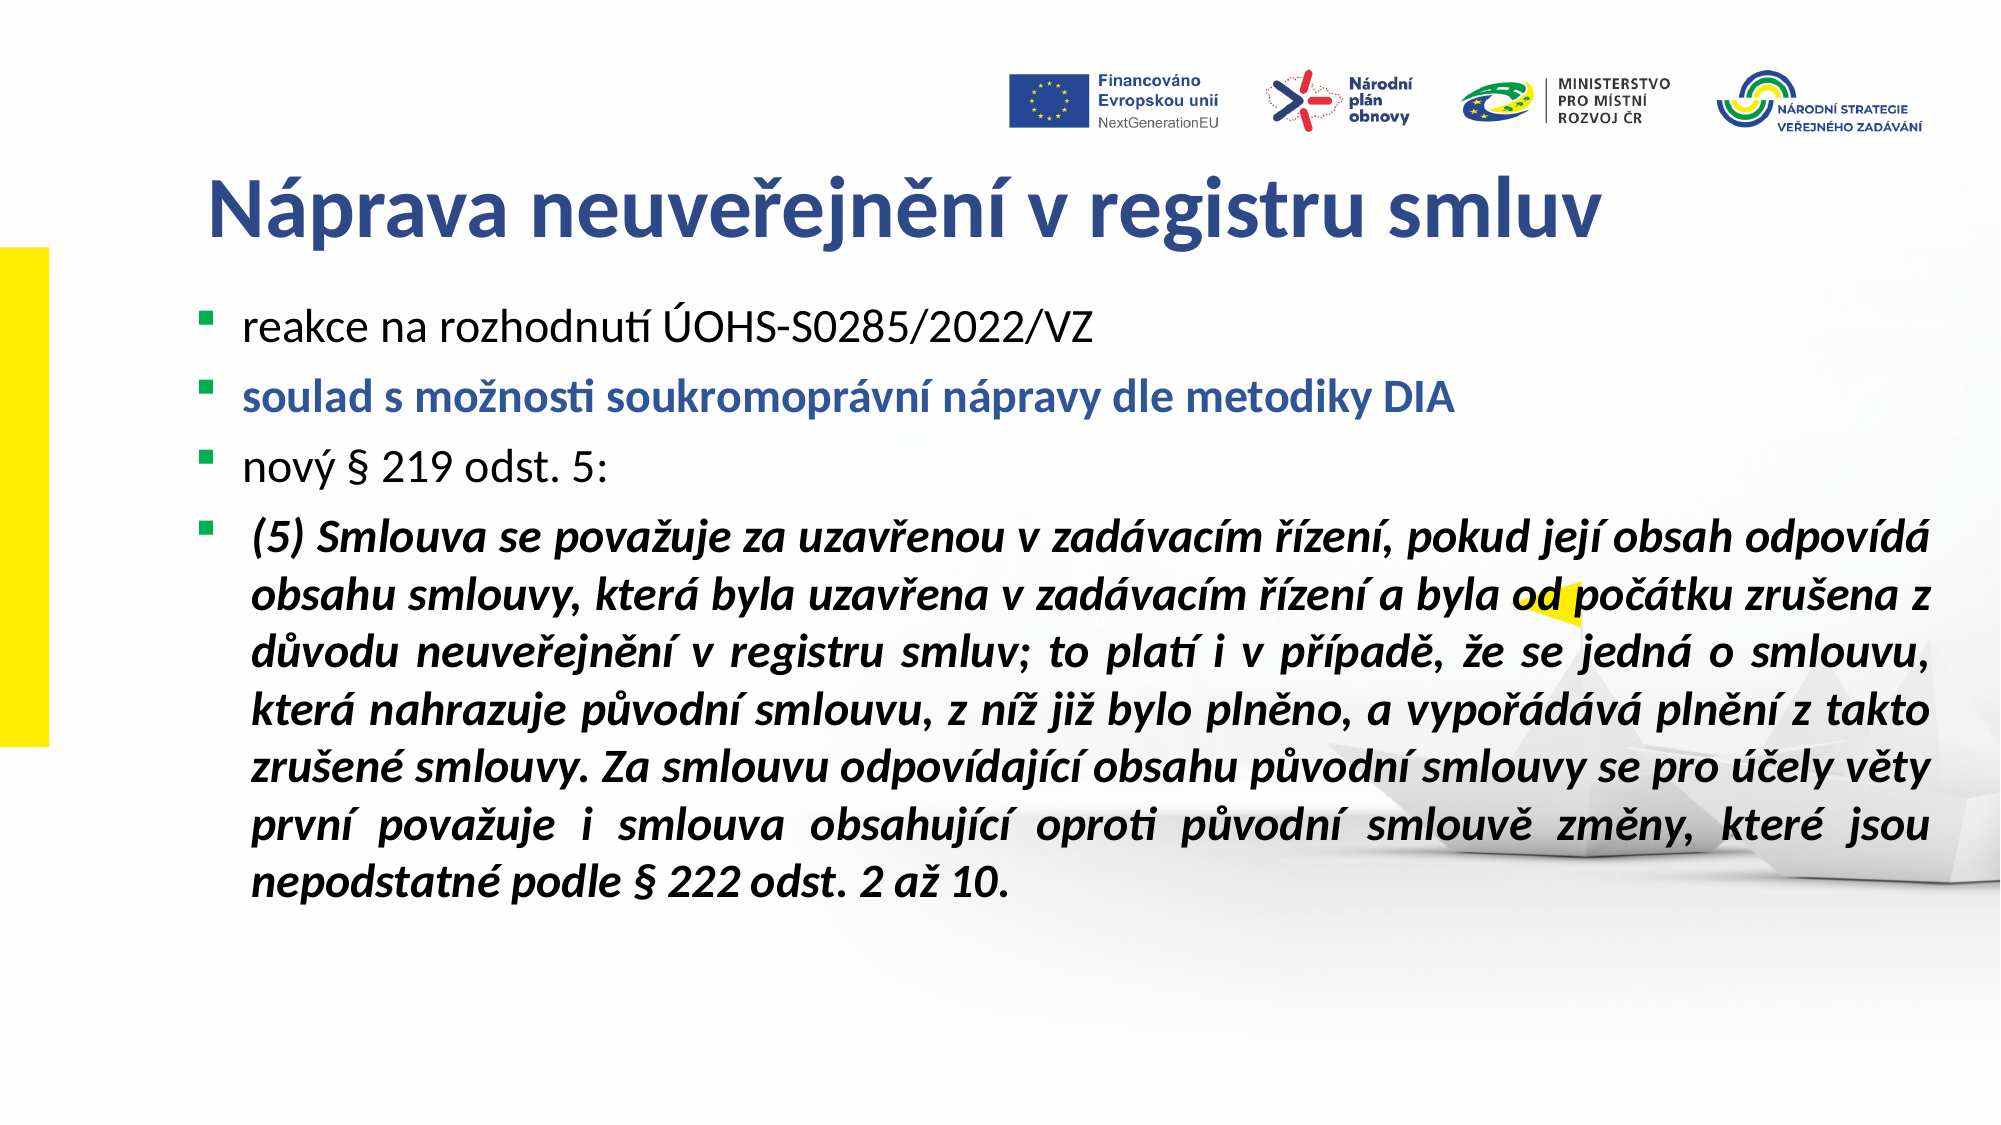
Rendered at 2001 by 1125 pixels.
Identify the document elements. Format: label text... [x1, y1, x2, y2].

picture [0, 0, 2001, 1125]
text_box reakce na rozhodnutí ÚOHS-S0285/2022/VZ soulad s možnosti soukromoprávní nápravy dle metodiky DIA nový § 219 odst. 5: (5) Smlouva se považuje za uzavřenou v zadávacím řízení, pokud její obsah odpovídá obsahu smlouvy, která byla uzavřena v zadávacím řízení a byla od počátku zrušena z důvodu neuveřejnění v registru smluv; to platí i v případě, že se jedná o smlouvu, která nahrazuje původní smlouvu, z níž již bylo plněno, a vypořádává plnění z takto zrušené smlouvy. Za smlouvu odpovídající obsahu původní smlouvy se pro účely věty první považuje i smlouva obsahující oproti původní smlouvě změny, které jsou nepodstatné podle § 222 odst. 2 až 10. [180, 287, 1949, 987]
text_box Náprava neuveřejnění v registru smluv [42, 142, 1811, 263]
